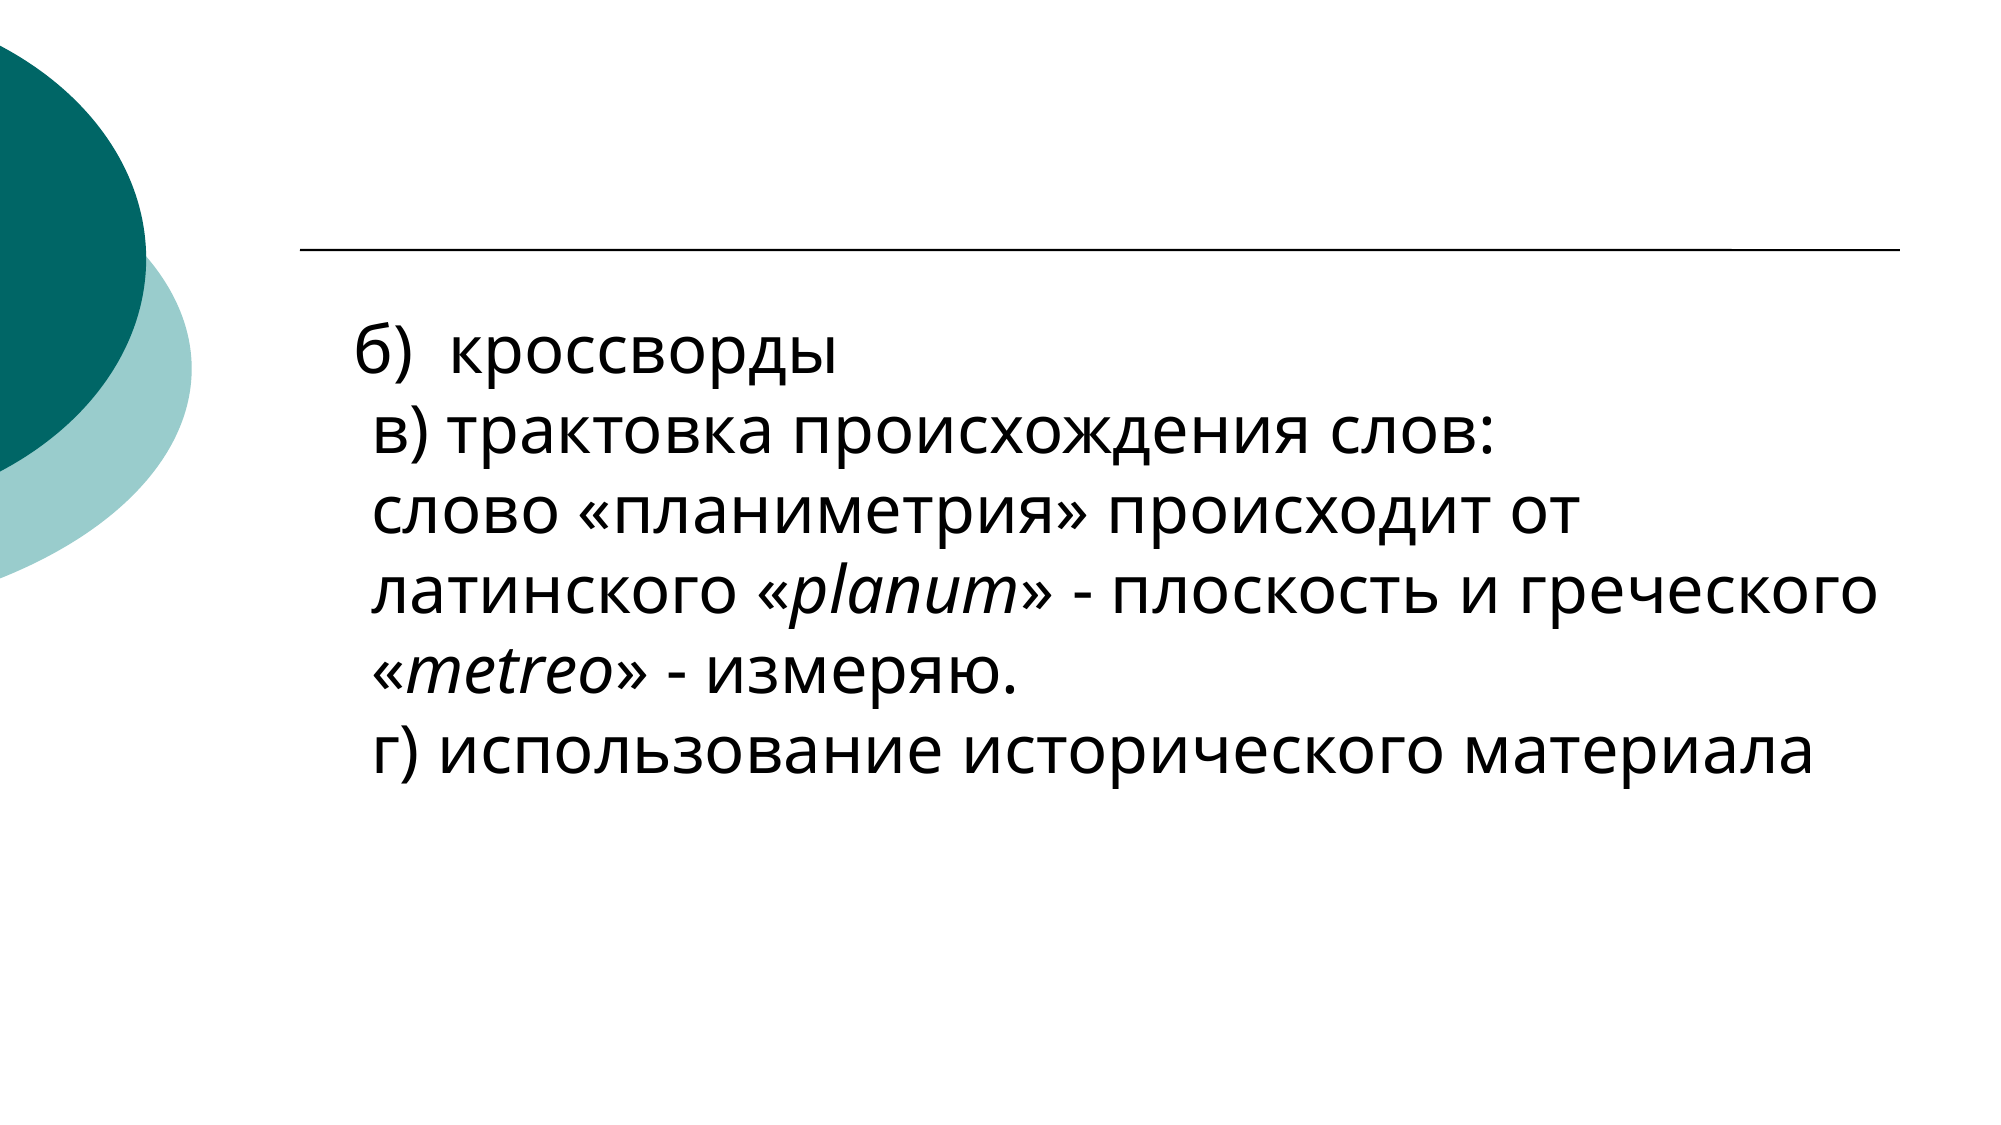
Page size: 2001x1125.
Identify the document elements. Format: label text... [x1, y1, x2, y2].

list б) кроссворды в) трактовка происхождения слов: слово «планиметрия» происходит от латинского «planum» - плоскость и греческого «metreo» - измеряю. г) использование исторического материала [299, 299, 1900, 975]
